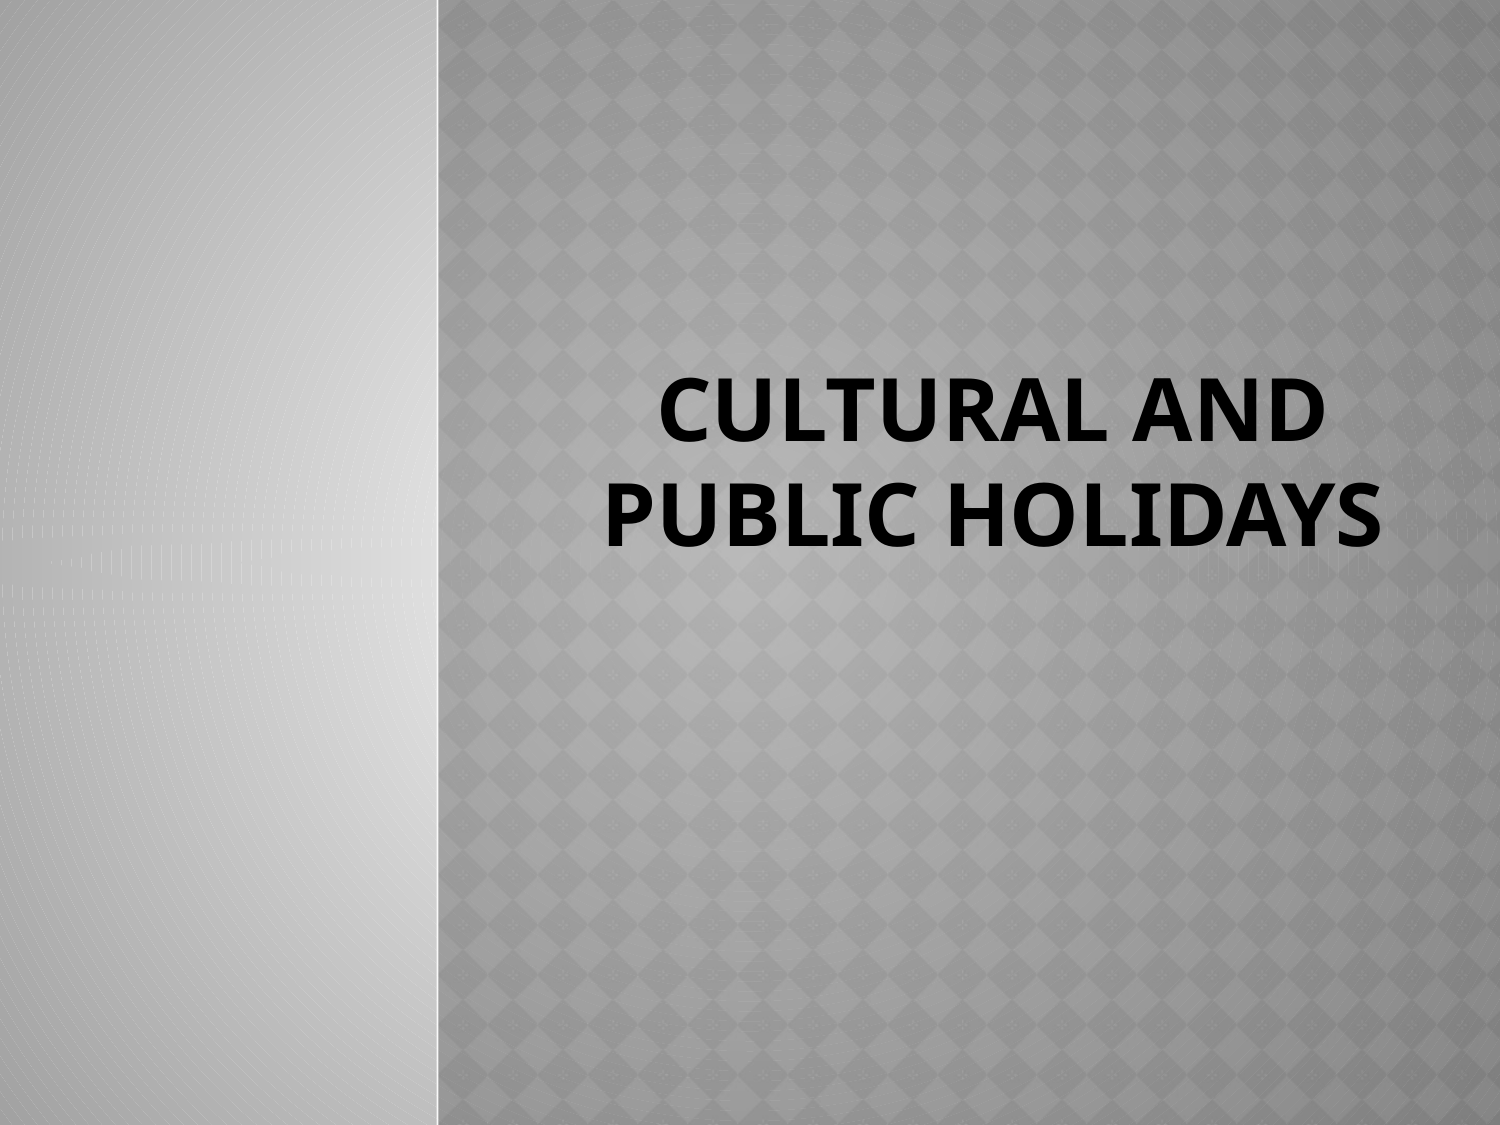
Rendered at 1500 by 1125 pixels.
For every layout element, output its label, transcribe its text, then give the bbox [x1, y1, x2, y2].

title Cultural and public holidays [574, 93, 1412, 565]
